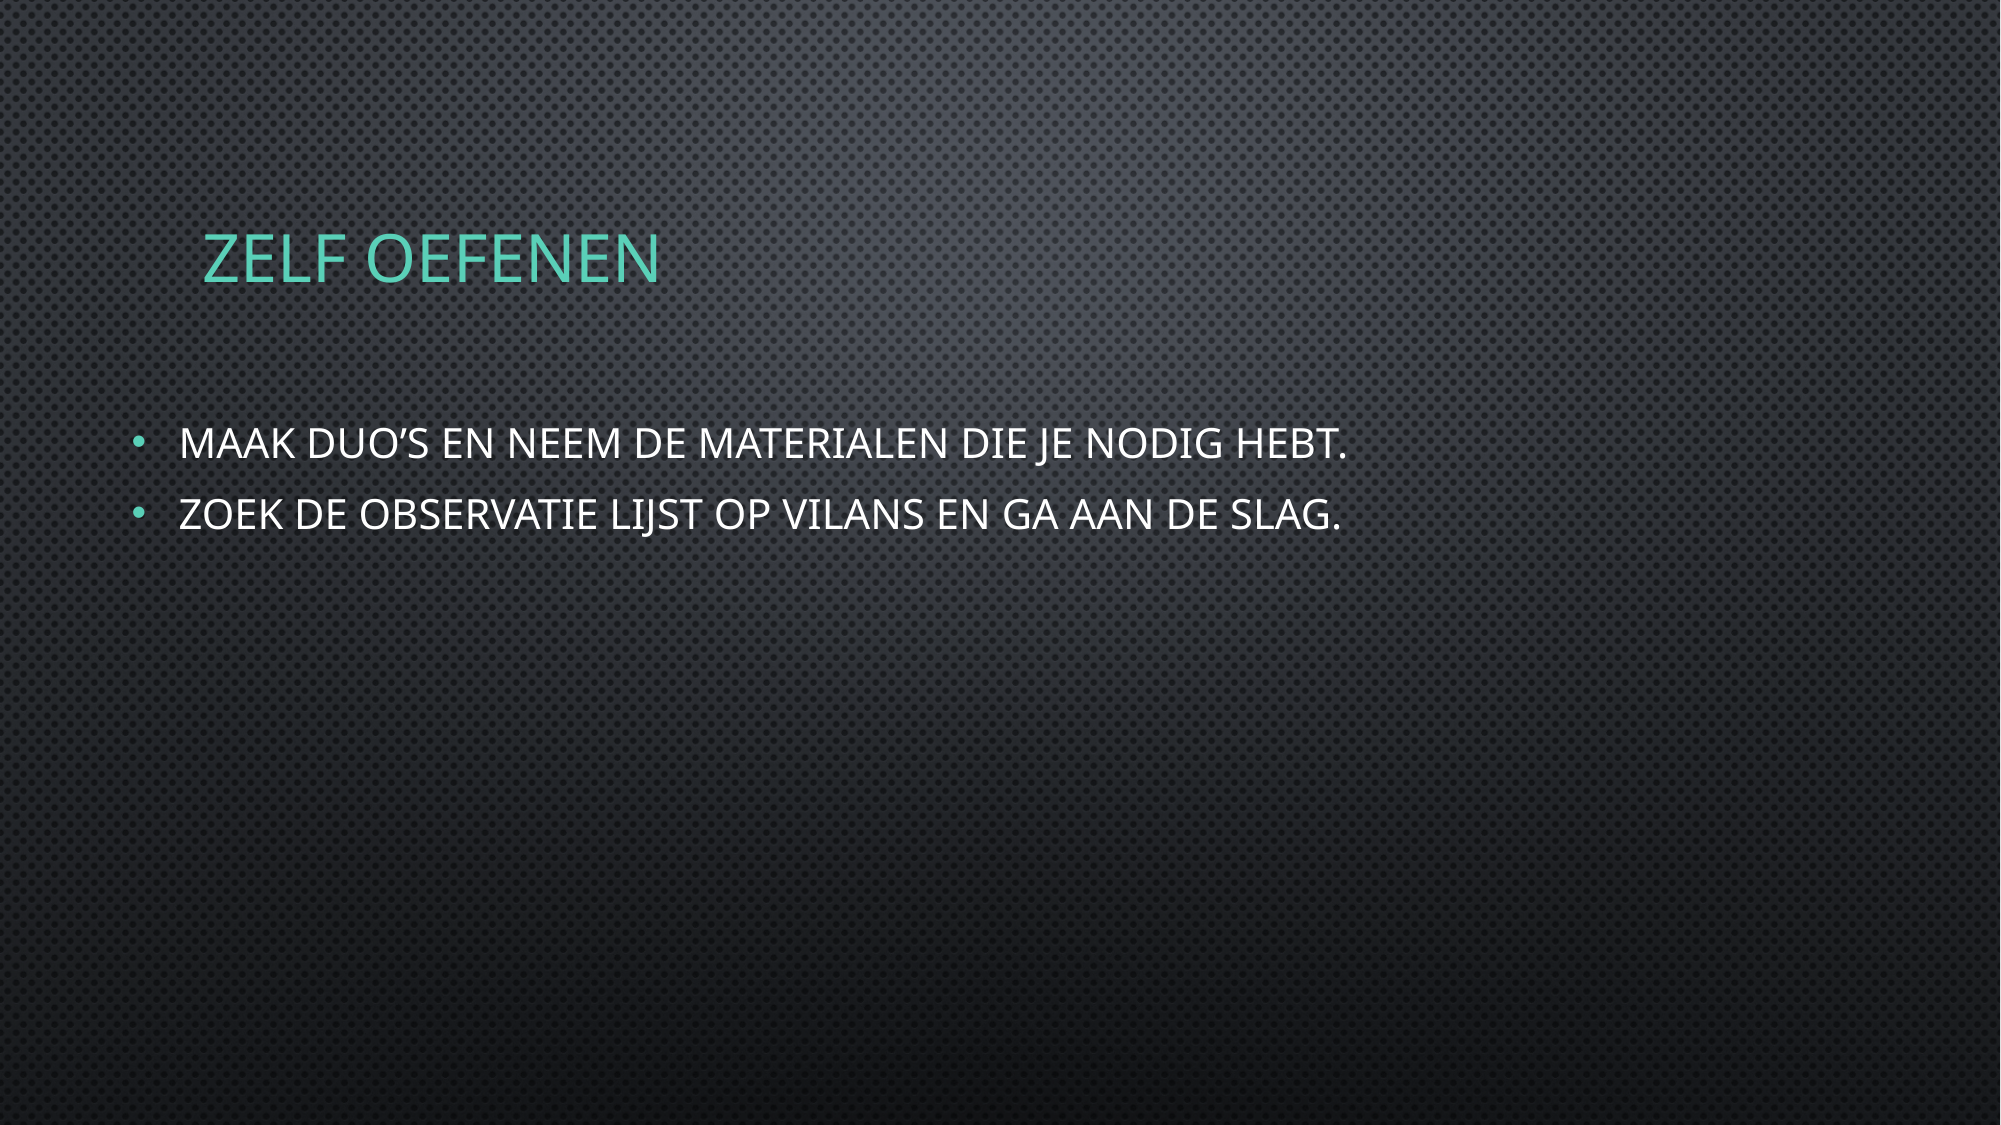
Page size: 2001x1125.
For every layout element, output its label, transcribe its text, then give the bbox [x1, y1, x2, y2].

list Maak duo’s en neem de materialen die je nodig hebt. Zoek de observatie lijst op Vilans en ga aan de slag. [116, 256, 1742, 769]
title Zelf oefenen [187, 99, 1813, 413]
